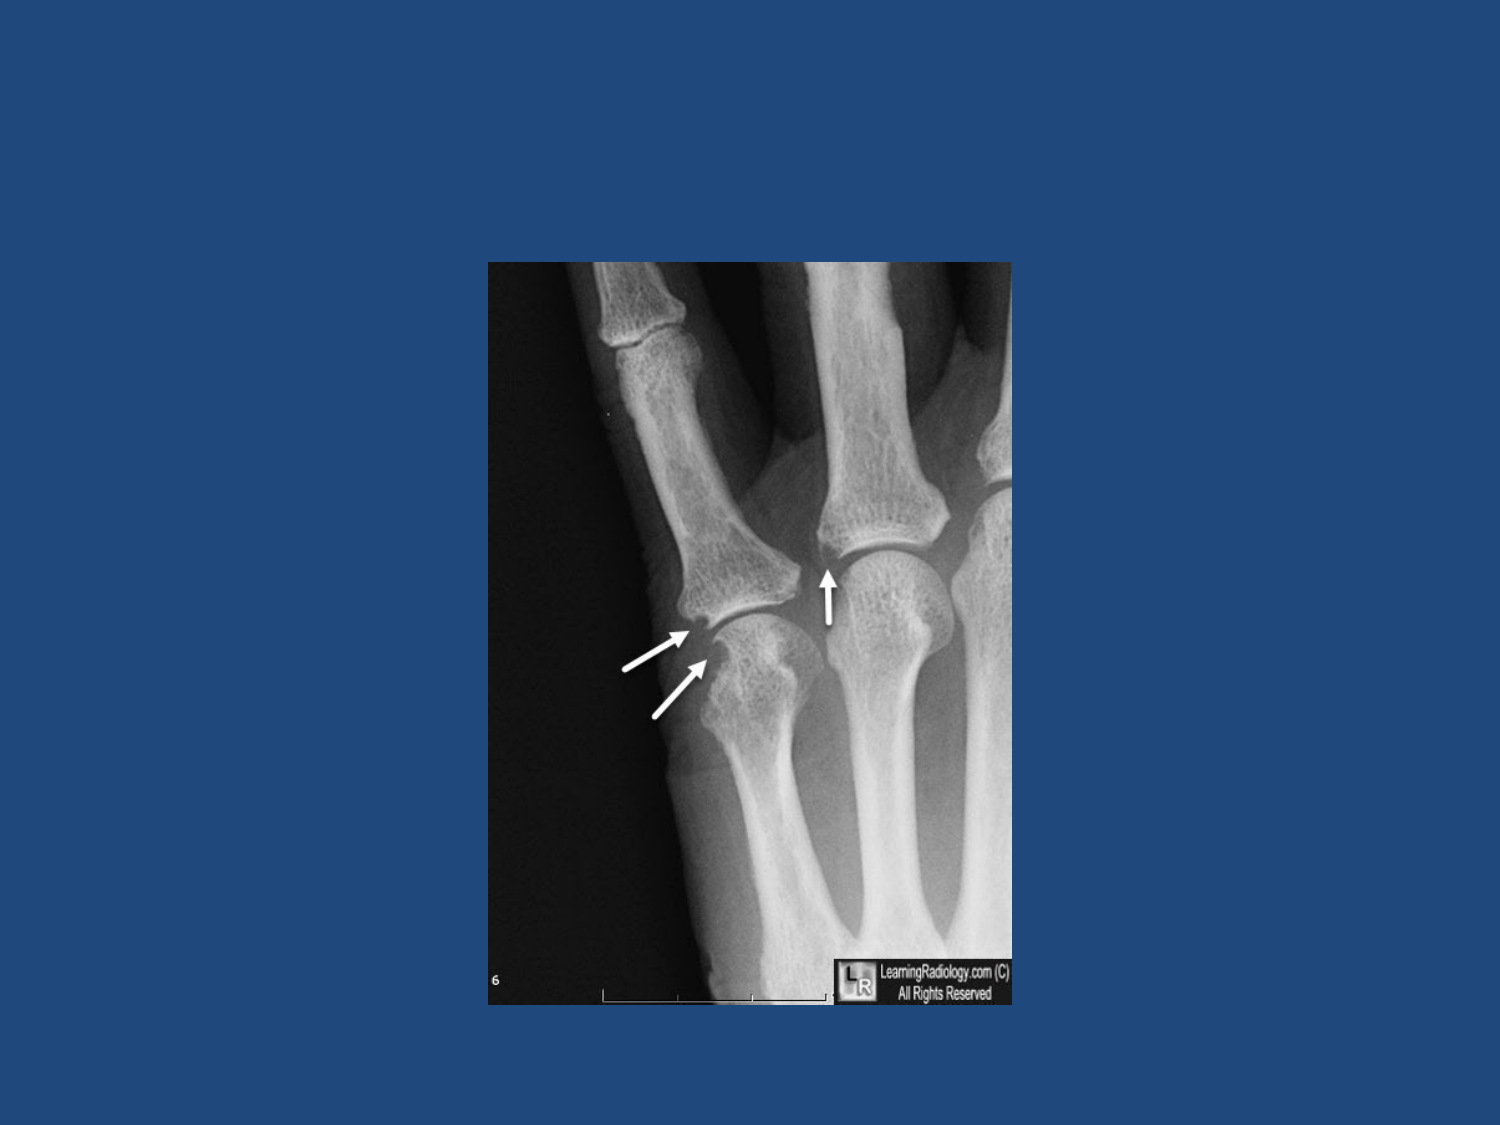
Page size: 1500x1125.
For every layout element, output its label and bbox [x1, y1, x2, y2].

list [488, 262, 1012, 1006]
